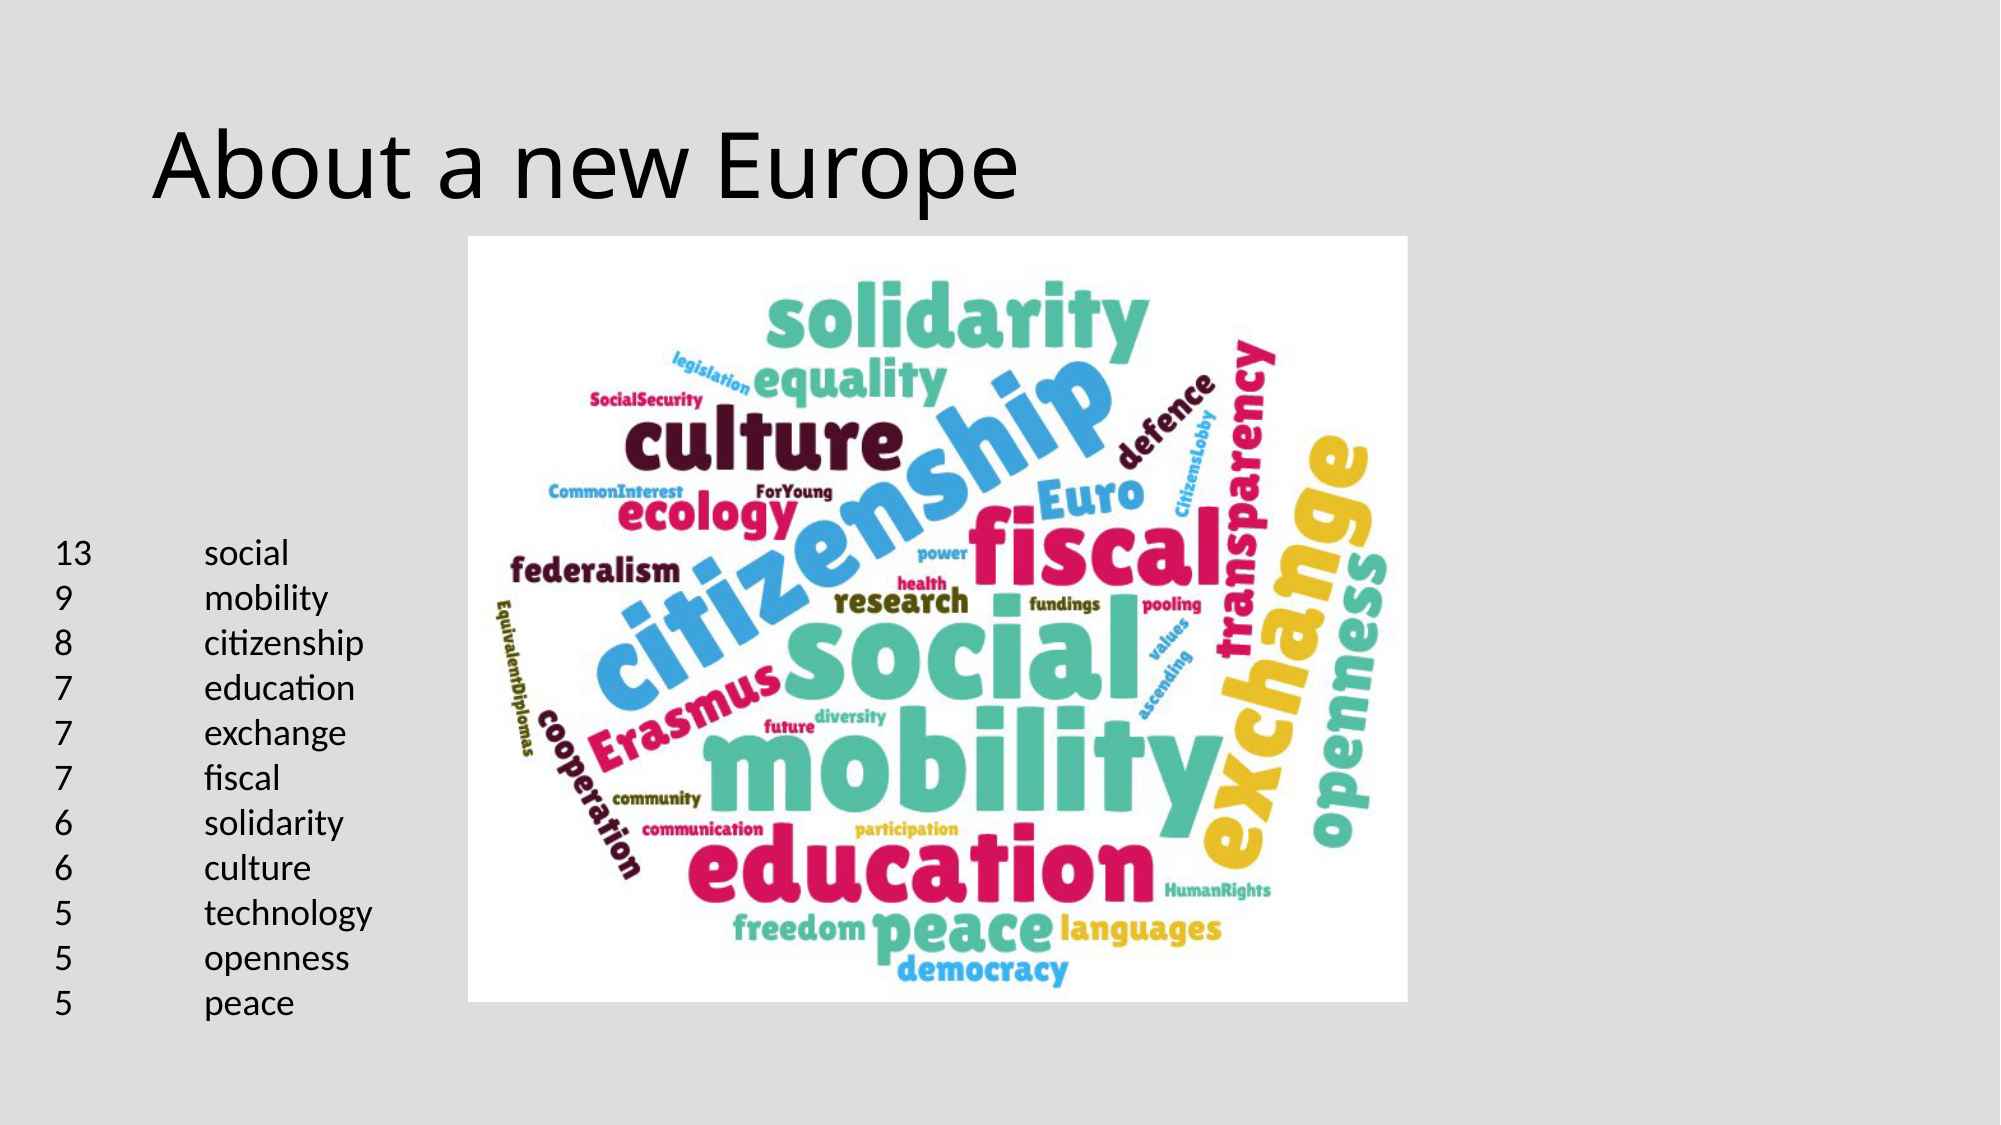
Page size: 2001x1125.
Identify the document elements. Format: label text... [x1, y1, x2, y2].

title About a new Europe [137, 59, 1863, 278]
picture [467, 236, 1408, 1002]
text_box 13 social 9 mobility 8 citizenship 7 education 7 exchange 7 fiscal 6 solidarity 6 culture 5 technology 5 openness 5 peace [39, 520, 1040, 1031]
